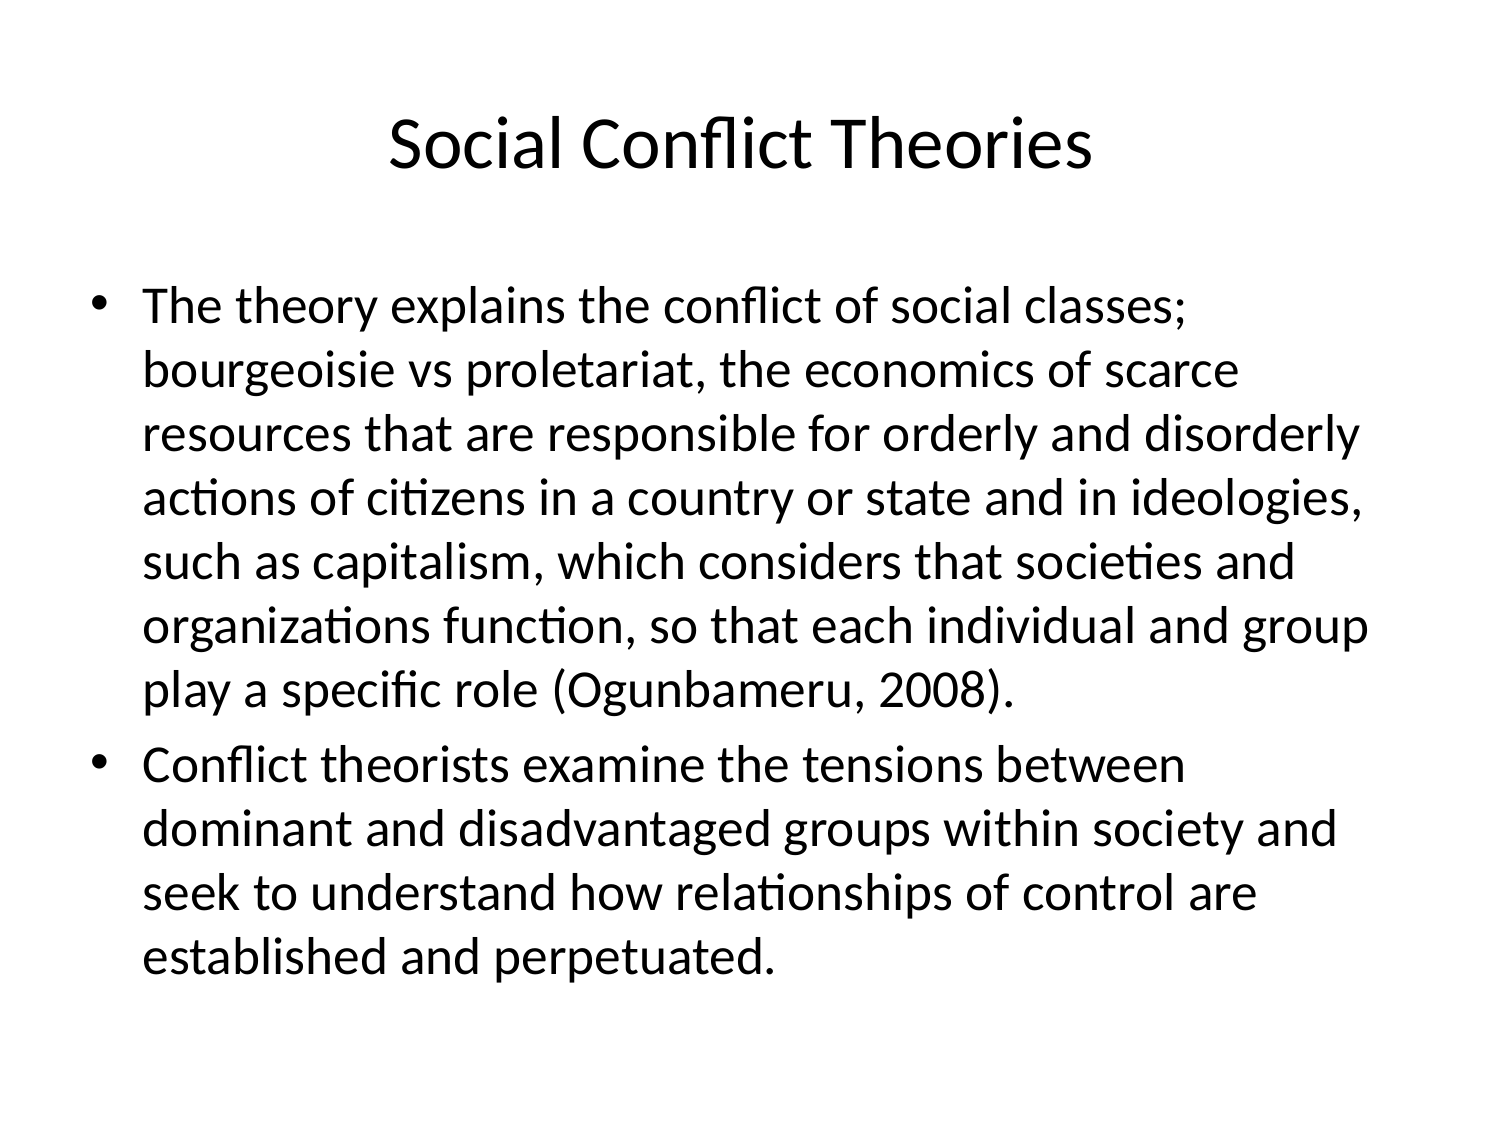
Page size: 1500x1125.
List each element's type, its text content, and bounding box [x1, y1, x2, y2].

title Social Conflict Theories [75, 45, 1425, 233]
list The theory explains the conflict of social classes; bourgeoisie vs proletariat, the economics of scarce resources that are responsible for orderly and disorderly actions of citizens in a country or state and in ideologies, such as capitalism, which considers that societies and organizations function, so that each individual and group play a specific role (Ogunbameru, 2008). Conflict theorists examine the tensions between dominant and disadvantaged groups within society and seek to understand how relationships of control are established and perpetuated. [75, 262, 1425, 1005]
